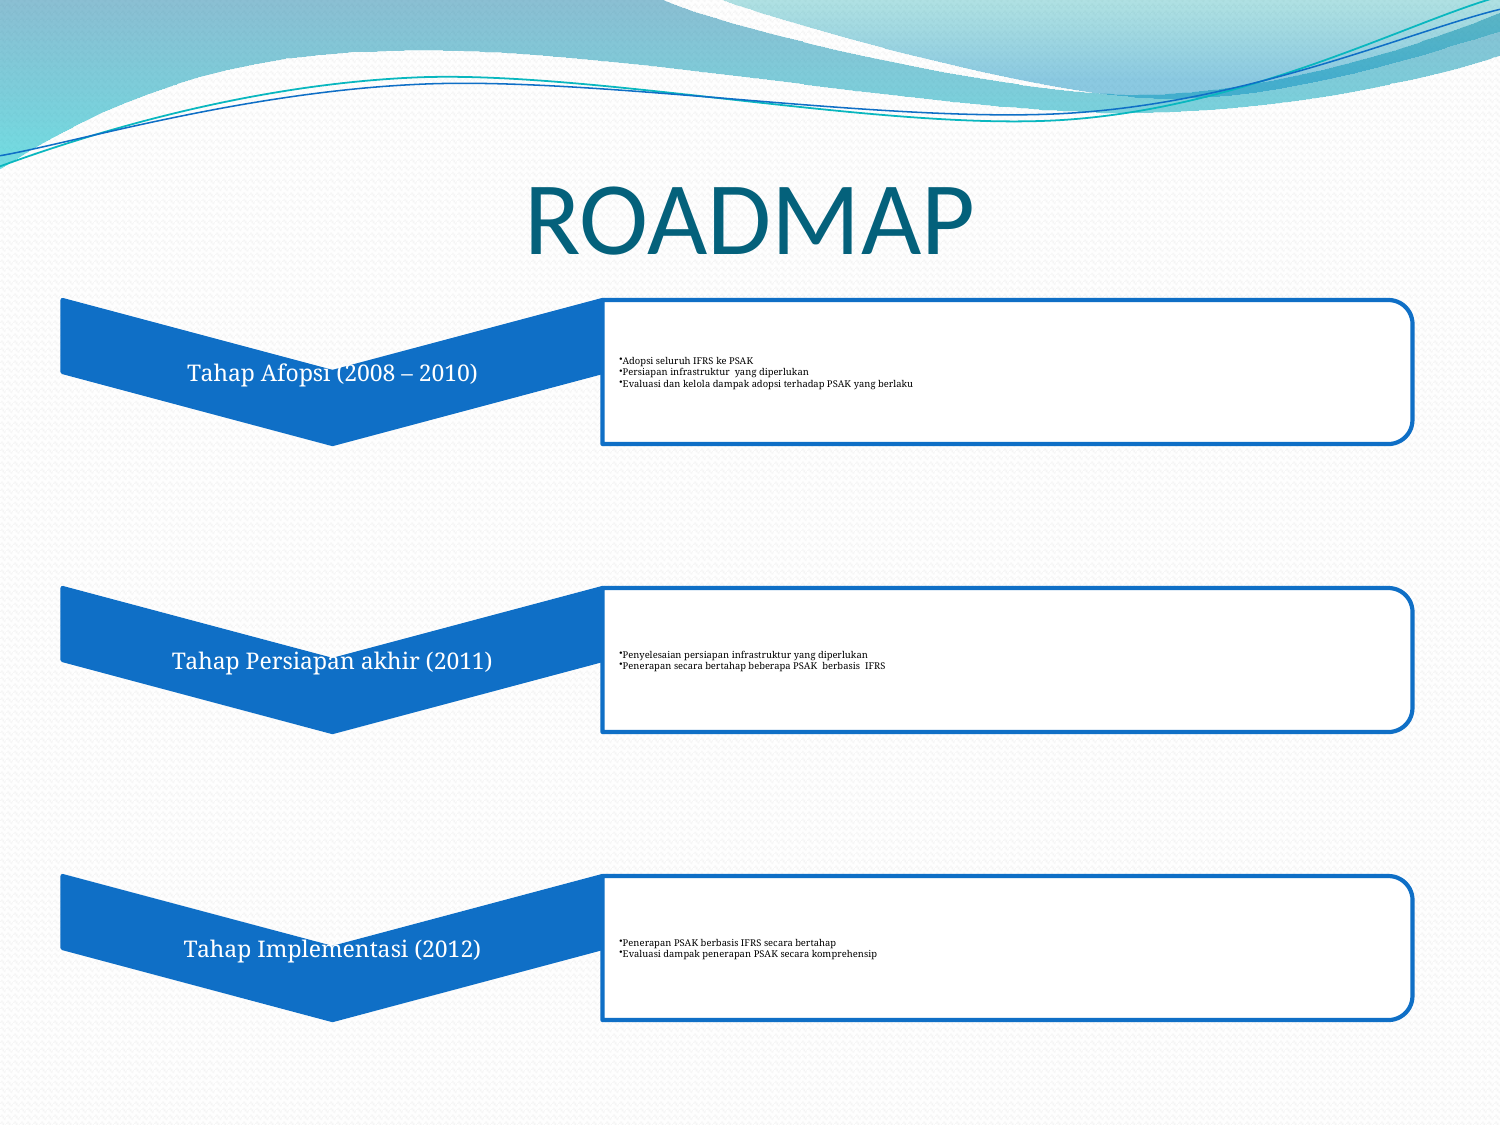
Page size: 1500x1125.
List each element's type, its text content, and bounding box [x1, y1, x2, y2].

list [62, 299, 1413, 1021]
title ROADMAP [75, 115, 1425, 275]
